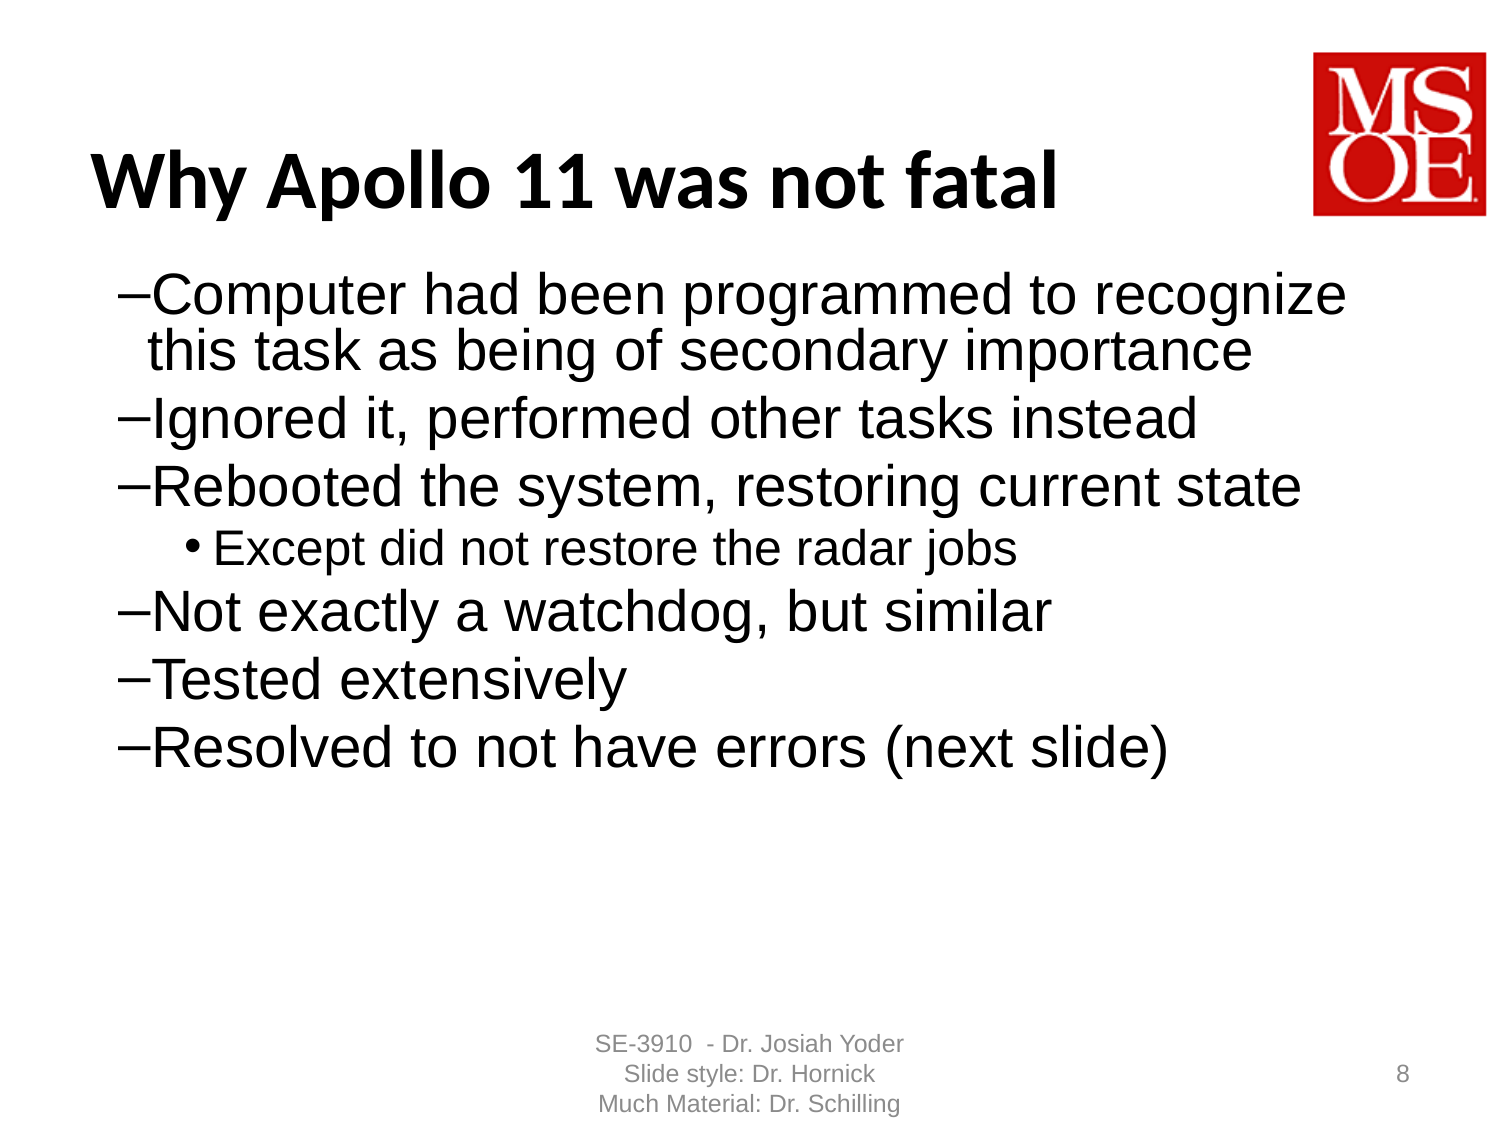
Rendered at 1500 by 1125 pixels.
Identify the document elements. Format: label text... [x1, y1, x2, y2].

slide_number 8 [1074, 1042, 1425, 1103]
title Why Apollo 11 was not fatal [75, 45, 1425, 233]
picture [1312, 37, 1488, 232]
list Computer had been programmed to recognize this task as being of secondary importance Ignored it, performed other tasks instead Rebooted the system, restoring current state Except did not restore the radar jobs Not exactly a watchdog, but similar Tested extensively Resolved to not have errors (next slide) [75, 262, 1425, 1005]
footer SE-3910 - Dr. Josiah Yoder Slide style: Dr. Hornick Much Material: Dr. Schilling [512, 1042, 988, 1103]
